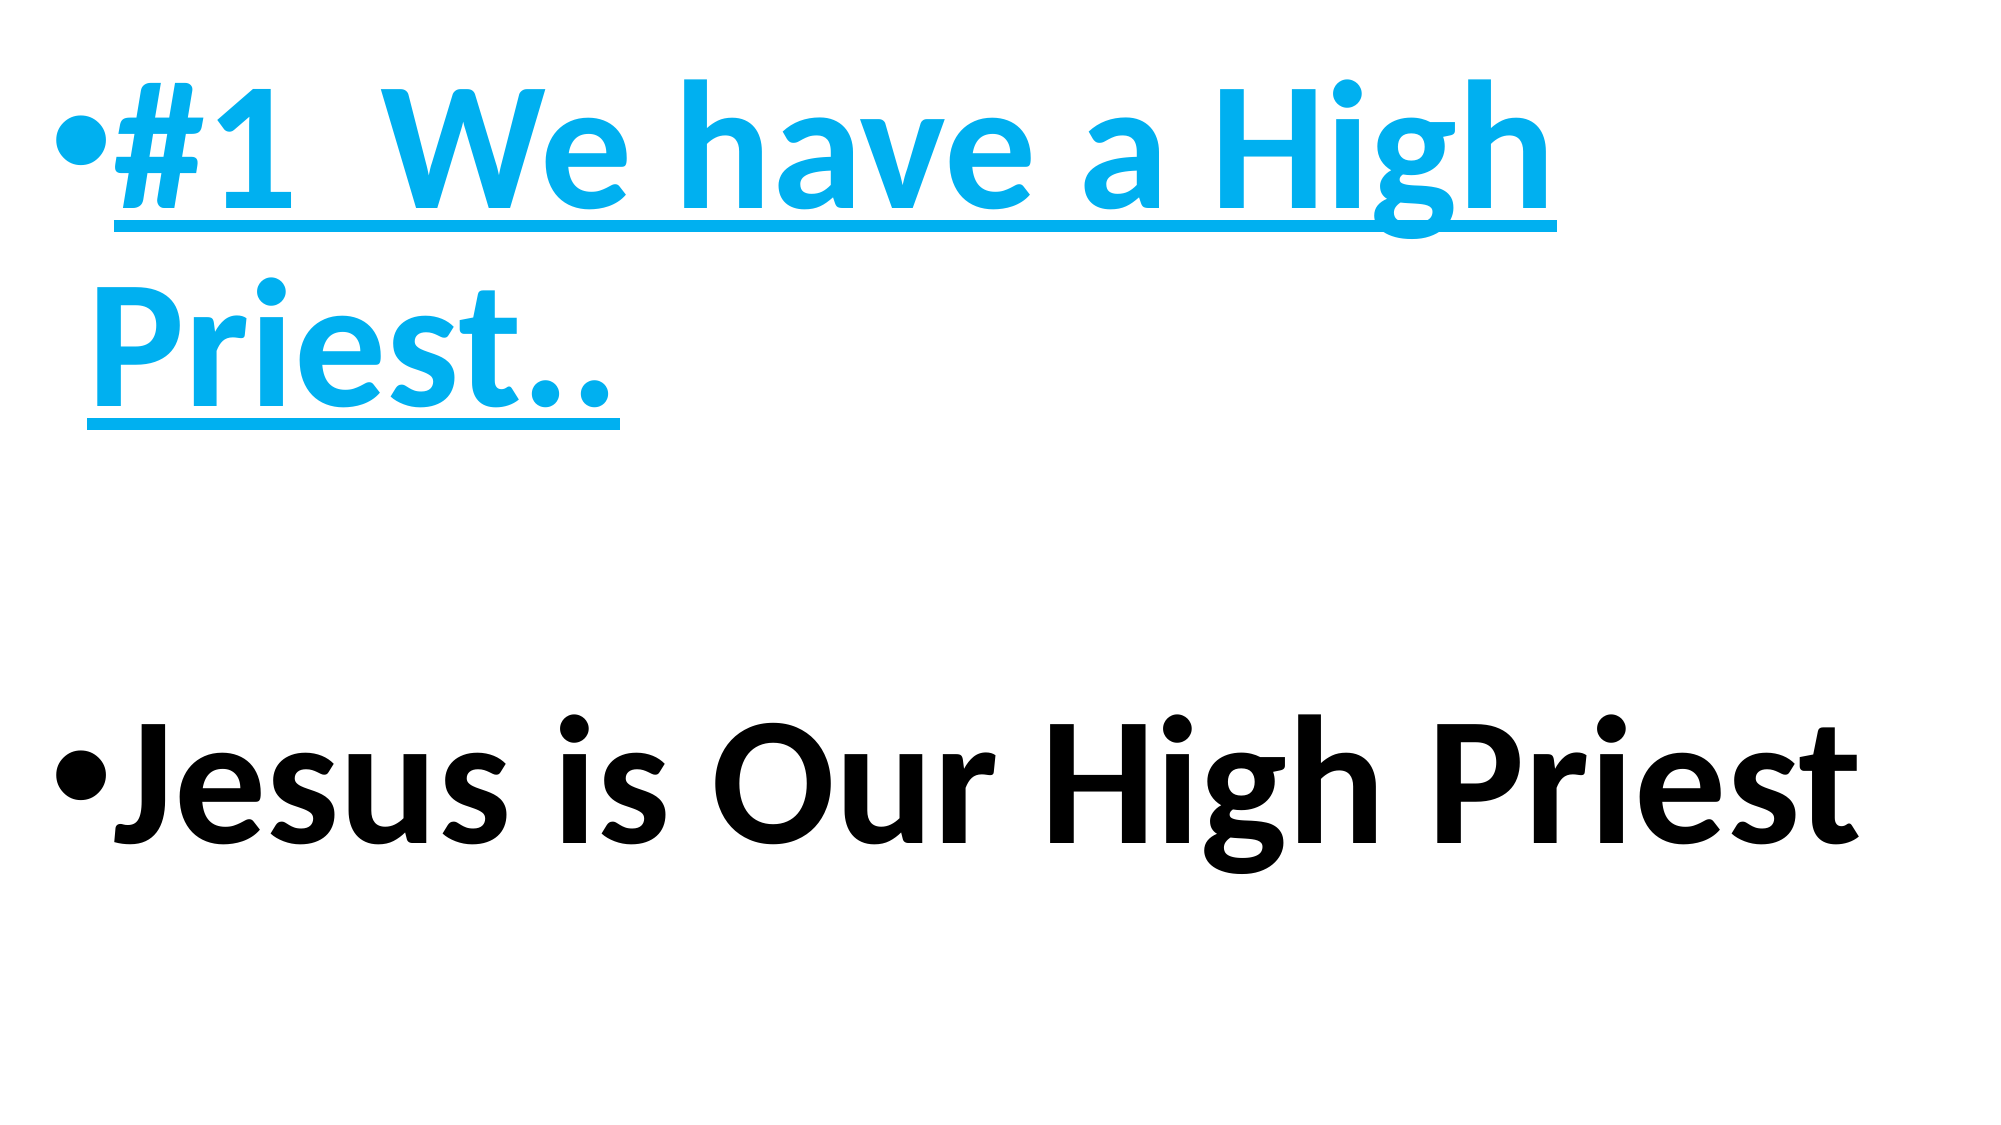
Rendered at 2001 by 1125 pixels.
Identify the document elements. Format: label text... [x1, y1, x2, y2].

list #1 We have a High Priest.. Jesus is Our High Priest [34, 42, 1891, 1098]
